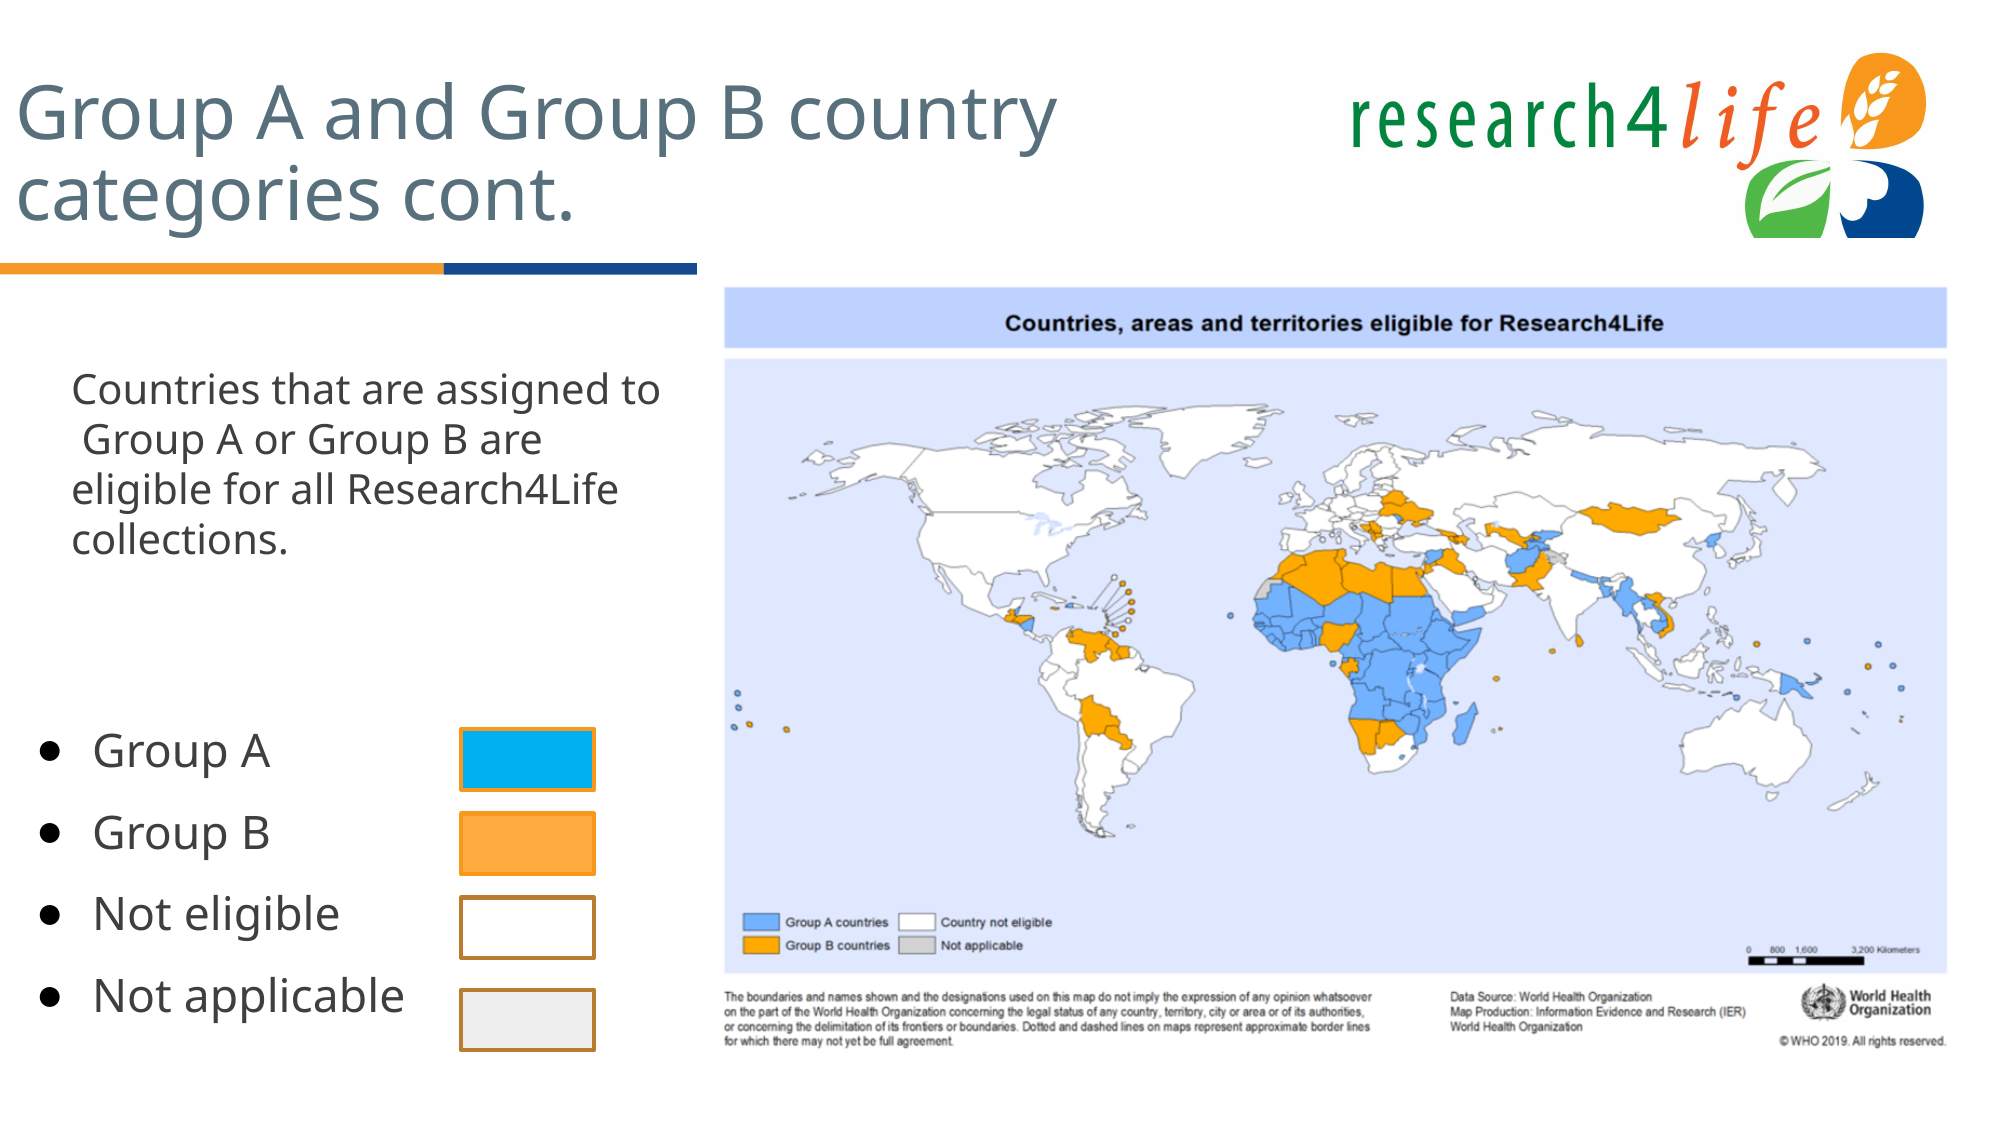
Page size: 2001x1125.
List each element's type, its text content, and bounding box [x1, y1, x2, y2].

text_box [461, 897, 594, 958]
title Group A and Group B country categories cont. [0, 67, 1295, 245]
text_box [461, 729, 594, 790]
text_box [461, 989, 594, 1051]
picture [697, 22, 2000, 1087]
text_box [461, 813, 594, 874]
text_box Countries that are assigned to Group A or Group B are eligible for all Research4Life collections. [56, 355, 680, 571]
list Group A Group B Not eligible Not applicable [0, 708, 661, 1066]
